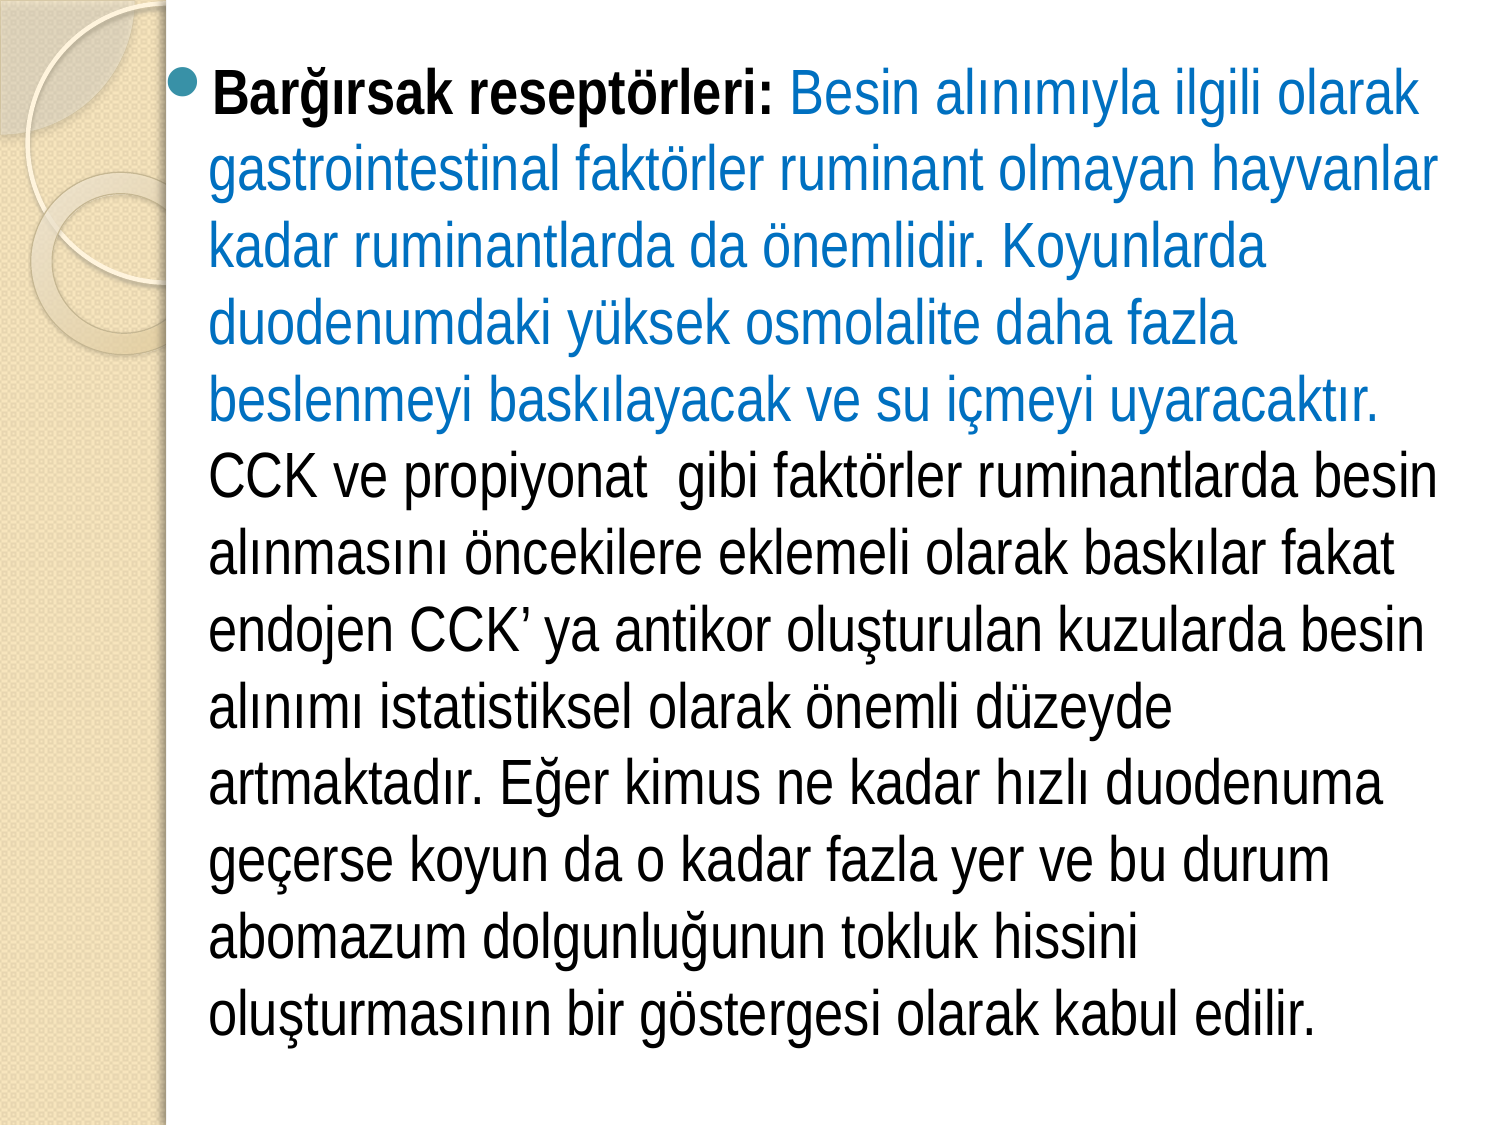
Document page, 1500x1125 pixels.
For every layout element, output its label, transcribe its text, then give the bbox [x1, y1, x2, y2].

list Barğırsak reseptörleri: Besin alınımıyla ilgili olarak gastrointestinal faktörler ruminant olmayan hayvanlar kadar ruminantlarda da önemlidir. Koyunlarda duodenumdaki yüksek osmolalite daha fazla beslenmeyi baskılayacak ve su içmeyi uyaracaktır. CCK ve propiyonat gibi faktörler ruminantlarda besin alınmasını öncekilere eklemeli olarak baskılar fakat endojen CCK’ ya antikor oluşturulan kuzularda besin alınımı istatistiksel olarak önemli düzeyde artmaktadır. Eğer kimus ne kadar hızlı duodenuma geçerse koyun da o kadar fazla yer ve bu durum abomazum dolgunluğunun tokluk hissini oluşturmasının bir göstergesi olarak kabul edilir. [135, 42, 1466, 1094]
